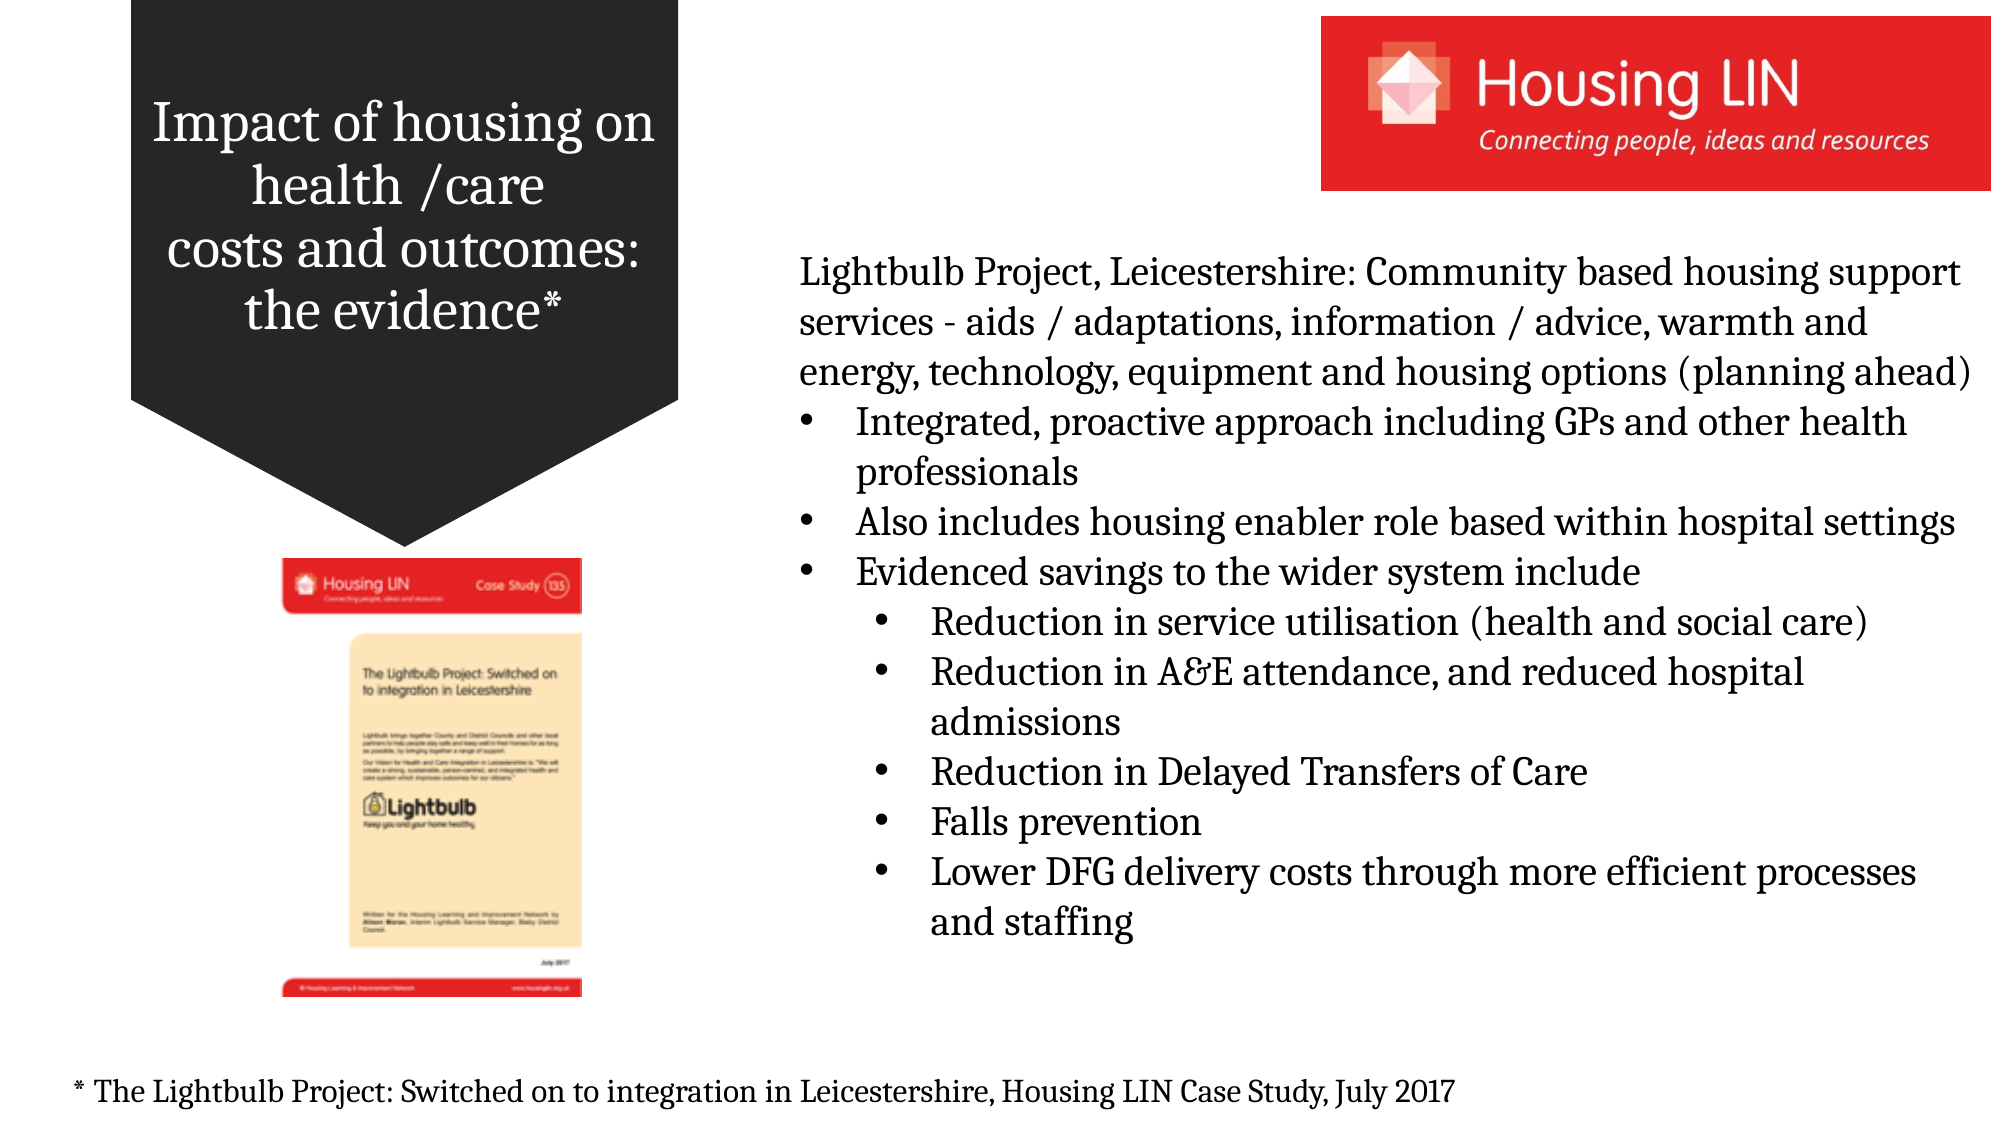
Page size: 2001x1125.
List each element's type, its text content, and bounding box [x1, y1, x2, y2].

text_box [262, 473, 547, 549]
picture [1321, 15, 1992, 192]
text_box * The Lightbulb Project: Switched on to integration in Leicestershire, Housing LIN Case Study, July 2017 [57, 1069, 1902, 1117]
picture [270, 557, 582, 998]
text_box [129, 0, 681, 403]
title Impact of housing on health /care costs and outcomes: the evidence* [131, 31, 679, 473]
text_box Lightbulb Project, Leicestershire: Community based housing support services - aids / adaptations, information / advice, warmth and energy, technology, equipment and housing options (planning ahead) Integrated, proactive approach including GPs and other health professionals Also includes housing enabler role based within hospital settings Evidenced savings to the wider system include Reduction in service utilisation (health and social care) Reduction in A&E attendance, and reduced hospital admissions Reduction in Delayed Transfers of Care Falls prevention Lower DFG delivery costs through more efficient processes and staffing [784, 236, 2000, 1012]
